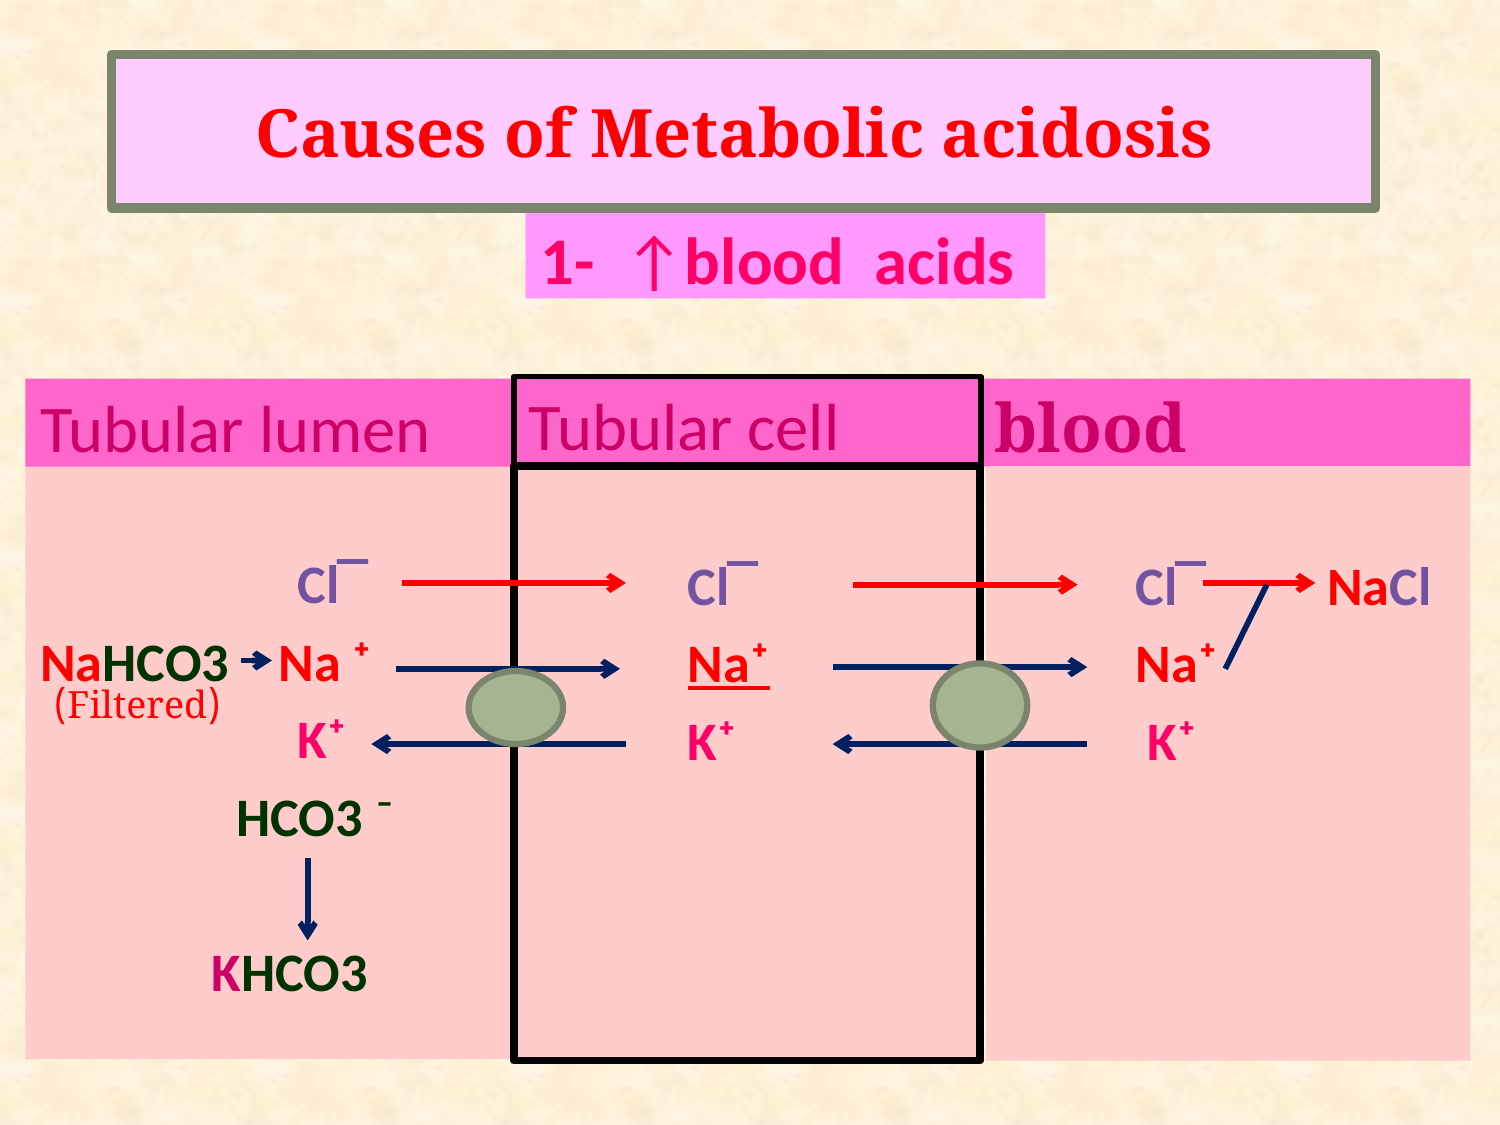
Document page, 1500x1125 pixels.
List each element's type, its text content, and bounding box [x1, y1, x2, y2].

text_box blood [980, 378, 1471, 467]
text_box Causes of Metabolic acidosis [108, 51, 1378, 211]
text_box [1227, 586, 1265, 667]
text_box Tubular lumen [25, 378, 514, 467]
list 1- ↑blood acids [525, 211, 1046, 299]
text_box (Filtered) [25, 660, 250, 747]
text_box [465, 667, 567, 748]
picture [0, 0, 1500, 1125]
text_box Cl‾ NaHCO3 Na ⁺ K⁺ HCO3 ⁻ KHCO3 [25, 467, 513, 1060]
text_box Cl‾ Na⁺ K⁺ [513, 466, 981, 1061]
text_box [929, 660, 1031, 751]
text_box Cl‾ NaCl Na⁺ K⁺ [986, 466, 1471, 1061]
text_box Tubular cell [513, 376, 981, 465]
